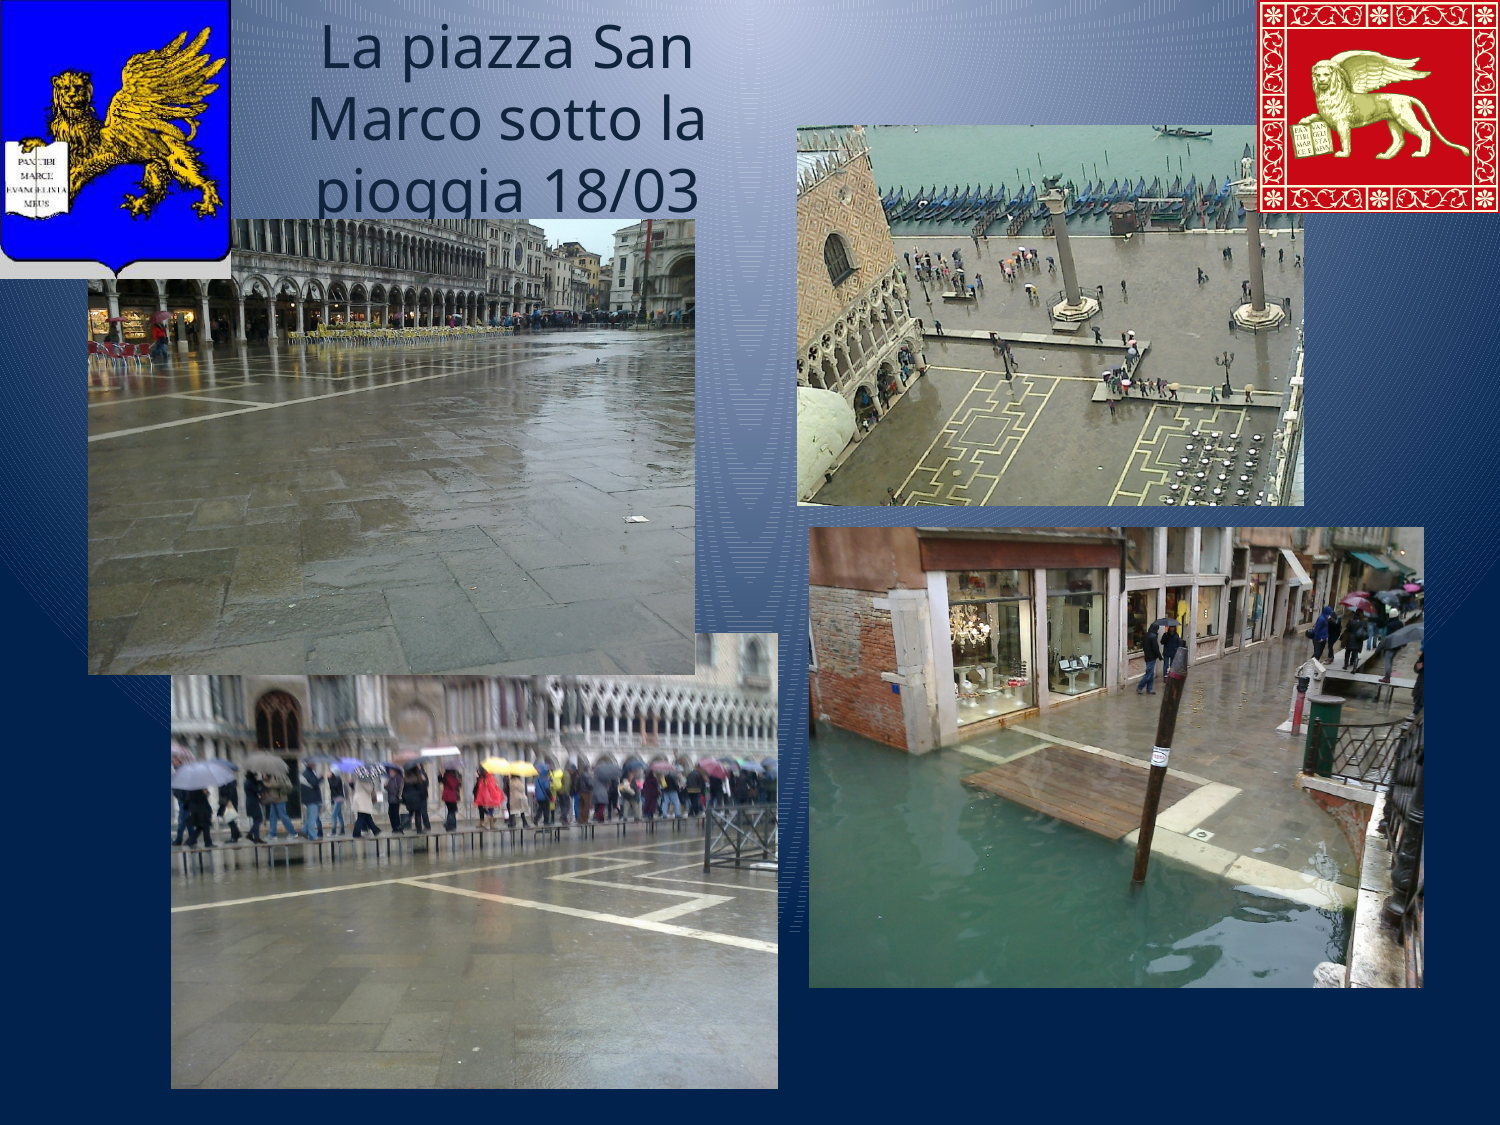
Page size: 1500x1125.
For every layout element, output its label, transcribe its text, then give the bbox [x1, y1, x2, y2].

picture [0, 0, 778, 1089]
picture [808, 526, 1424, 988]
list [796, 125, 1305, 506]
picture [1257, 0, 1500, 213]
title La piazza San Marco sotto la pioggia 18/03 [232, 0, 798, 233]
